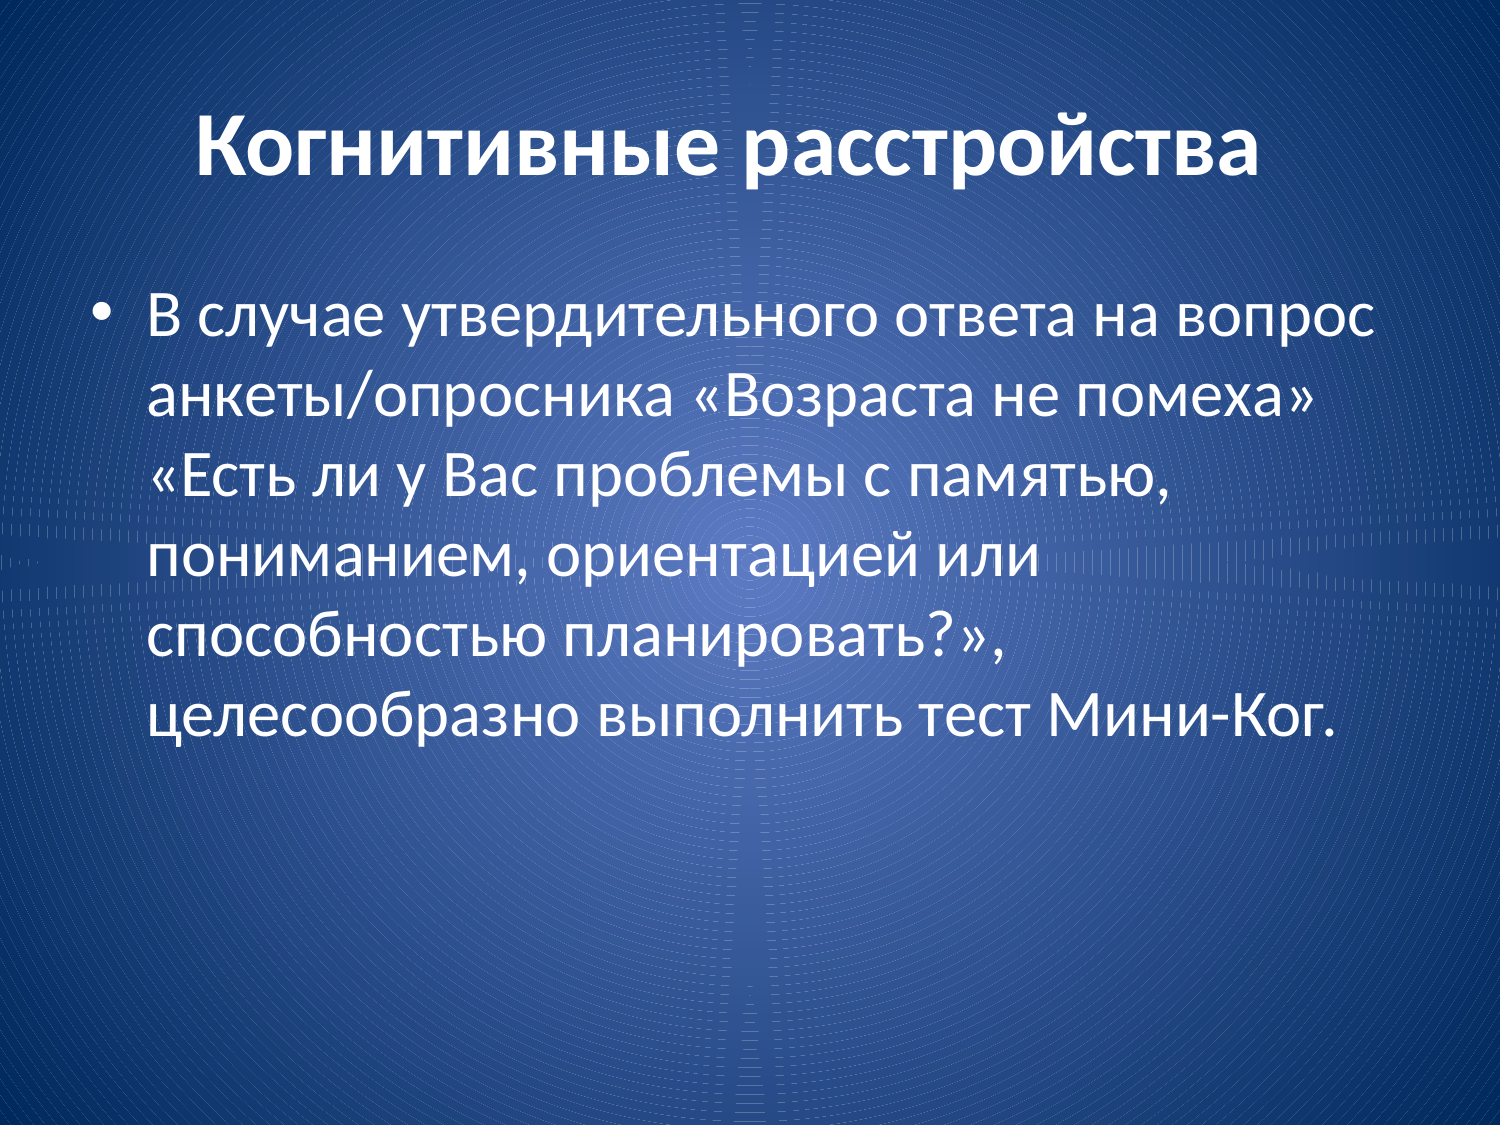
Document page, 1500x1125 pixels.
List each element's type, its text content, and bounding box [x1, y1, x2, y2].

list В случае утвердительного ответа на вопрос анкеты/опросника «Возраста не помеха» «Есть ли у Вас проблемы с памятью, пониманием, ориентацией или способностью планировать?», целесообразно выполнить тест Мини-Ког. [75, 262, 1425, 1005]
title Когнитивные расстройства [75, 45, 1425, 233]
